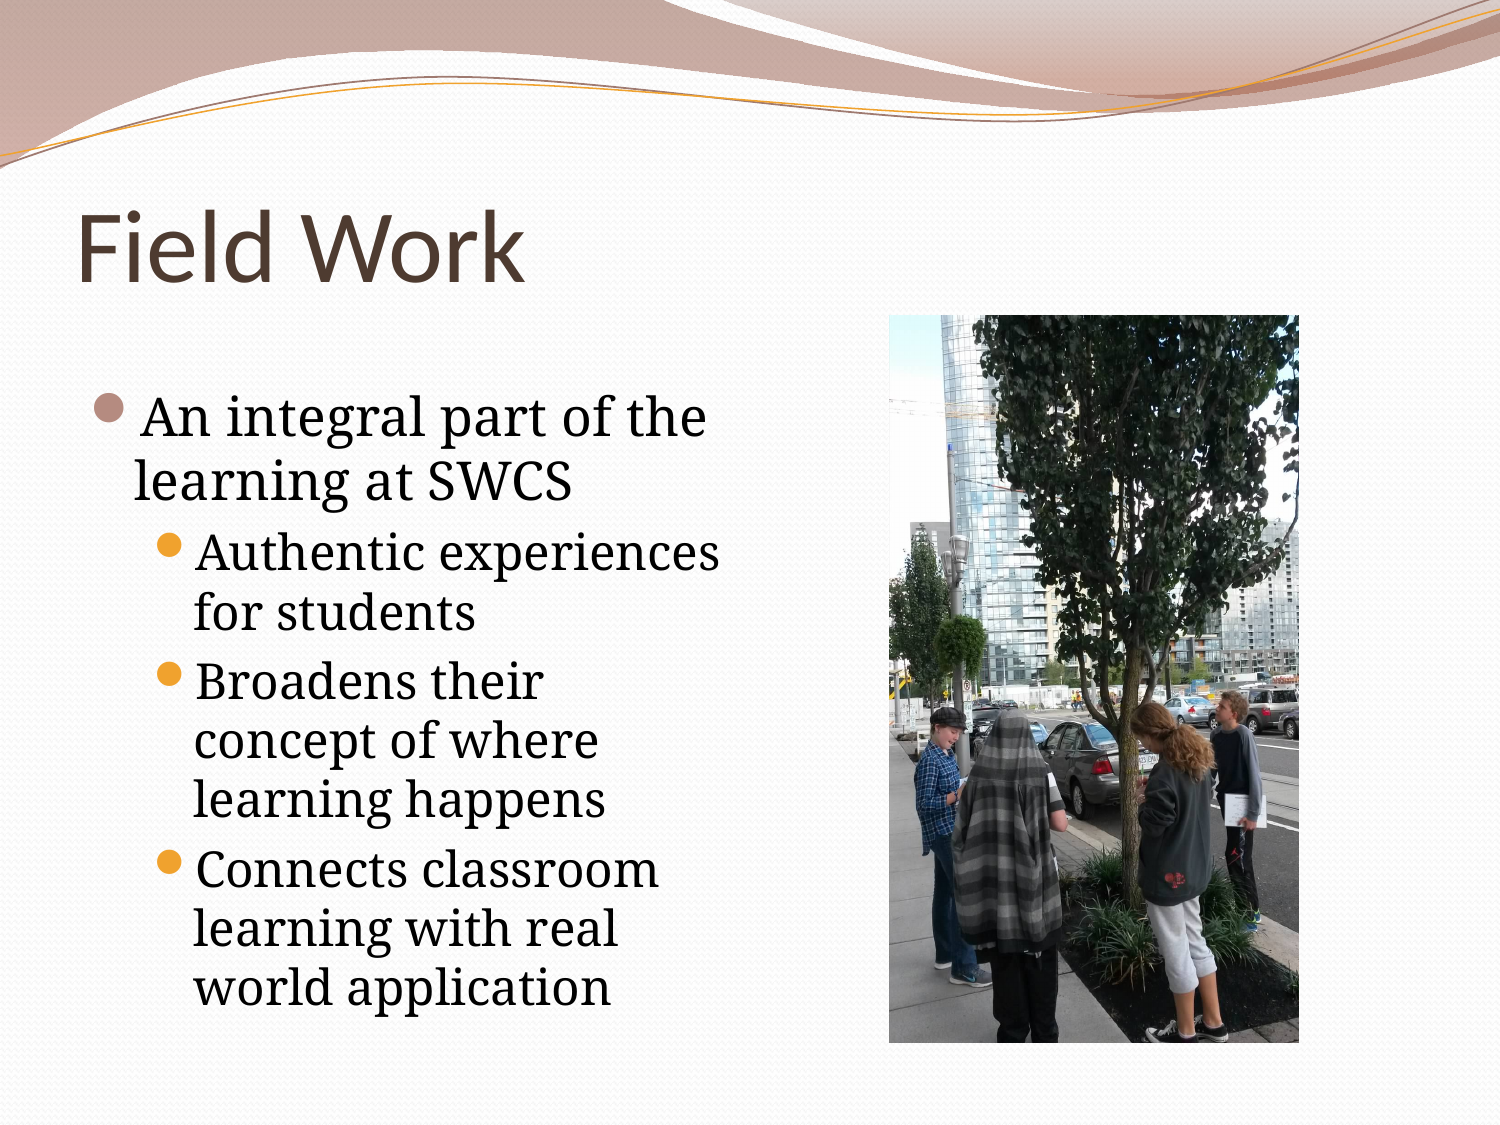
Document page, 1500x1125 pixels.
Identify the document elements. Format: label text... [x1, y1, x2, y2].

list An integral part of the learning at SWCS Authentic experiences for students Broadens their concept of where learning happens Connects classroom learning with real world application [75, 314, 738, 1043]
title Field Work [75, 115, 1425, 303]
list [889, 314, 1299, 1043]
